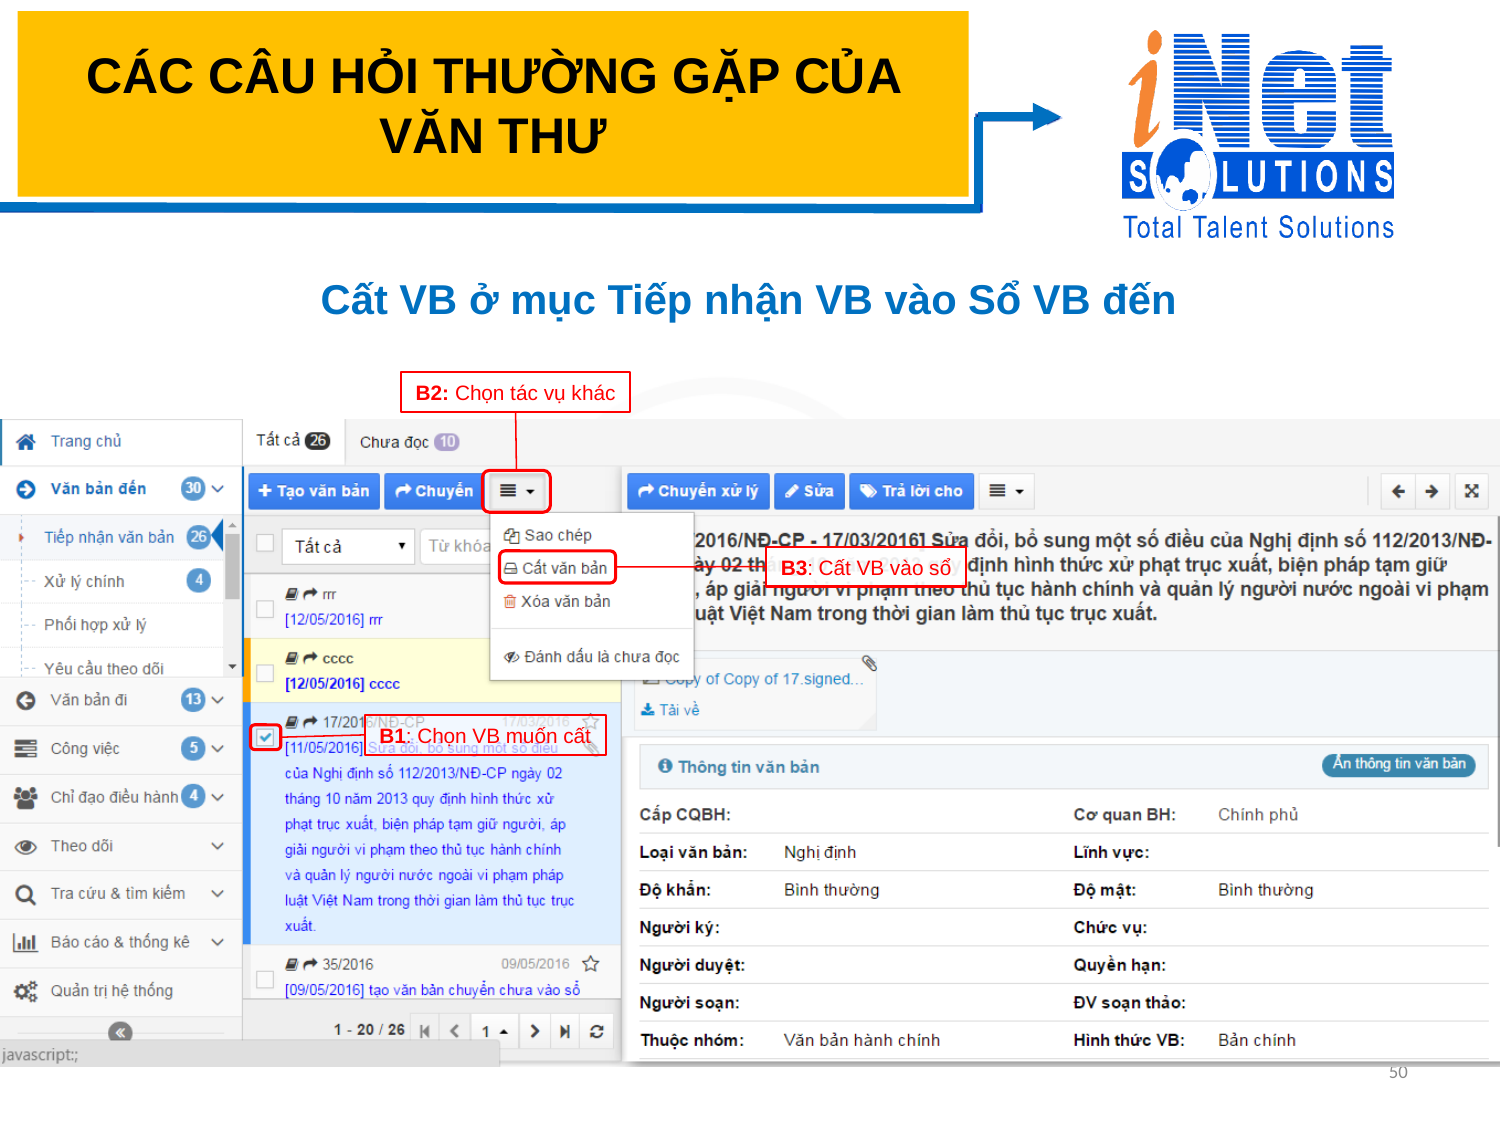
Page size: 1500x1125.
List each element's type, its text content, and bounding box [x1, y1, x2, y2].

list Cất VB ở mục Tiếp nhận VB vào Sổ VB đến [75, 240, 1423, 333]
text_box B2: Chọn tác vụ khác [400, 372, 631, 412]
picture [0, 0, 1500, 1125]
title CÁC CÂU HỎI THƯỜNG GẶP CỦA VĂN THƯ [17, 11, 969, 197]
slide_number 50 [1074, 1067, 1423, 1101]
